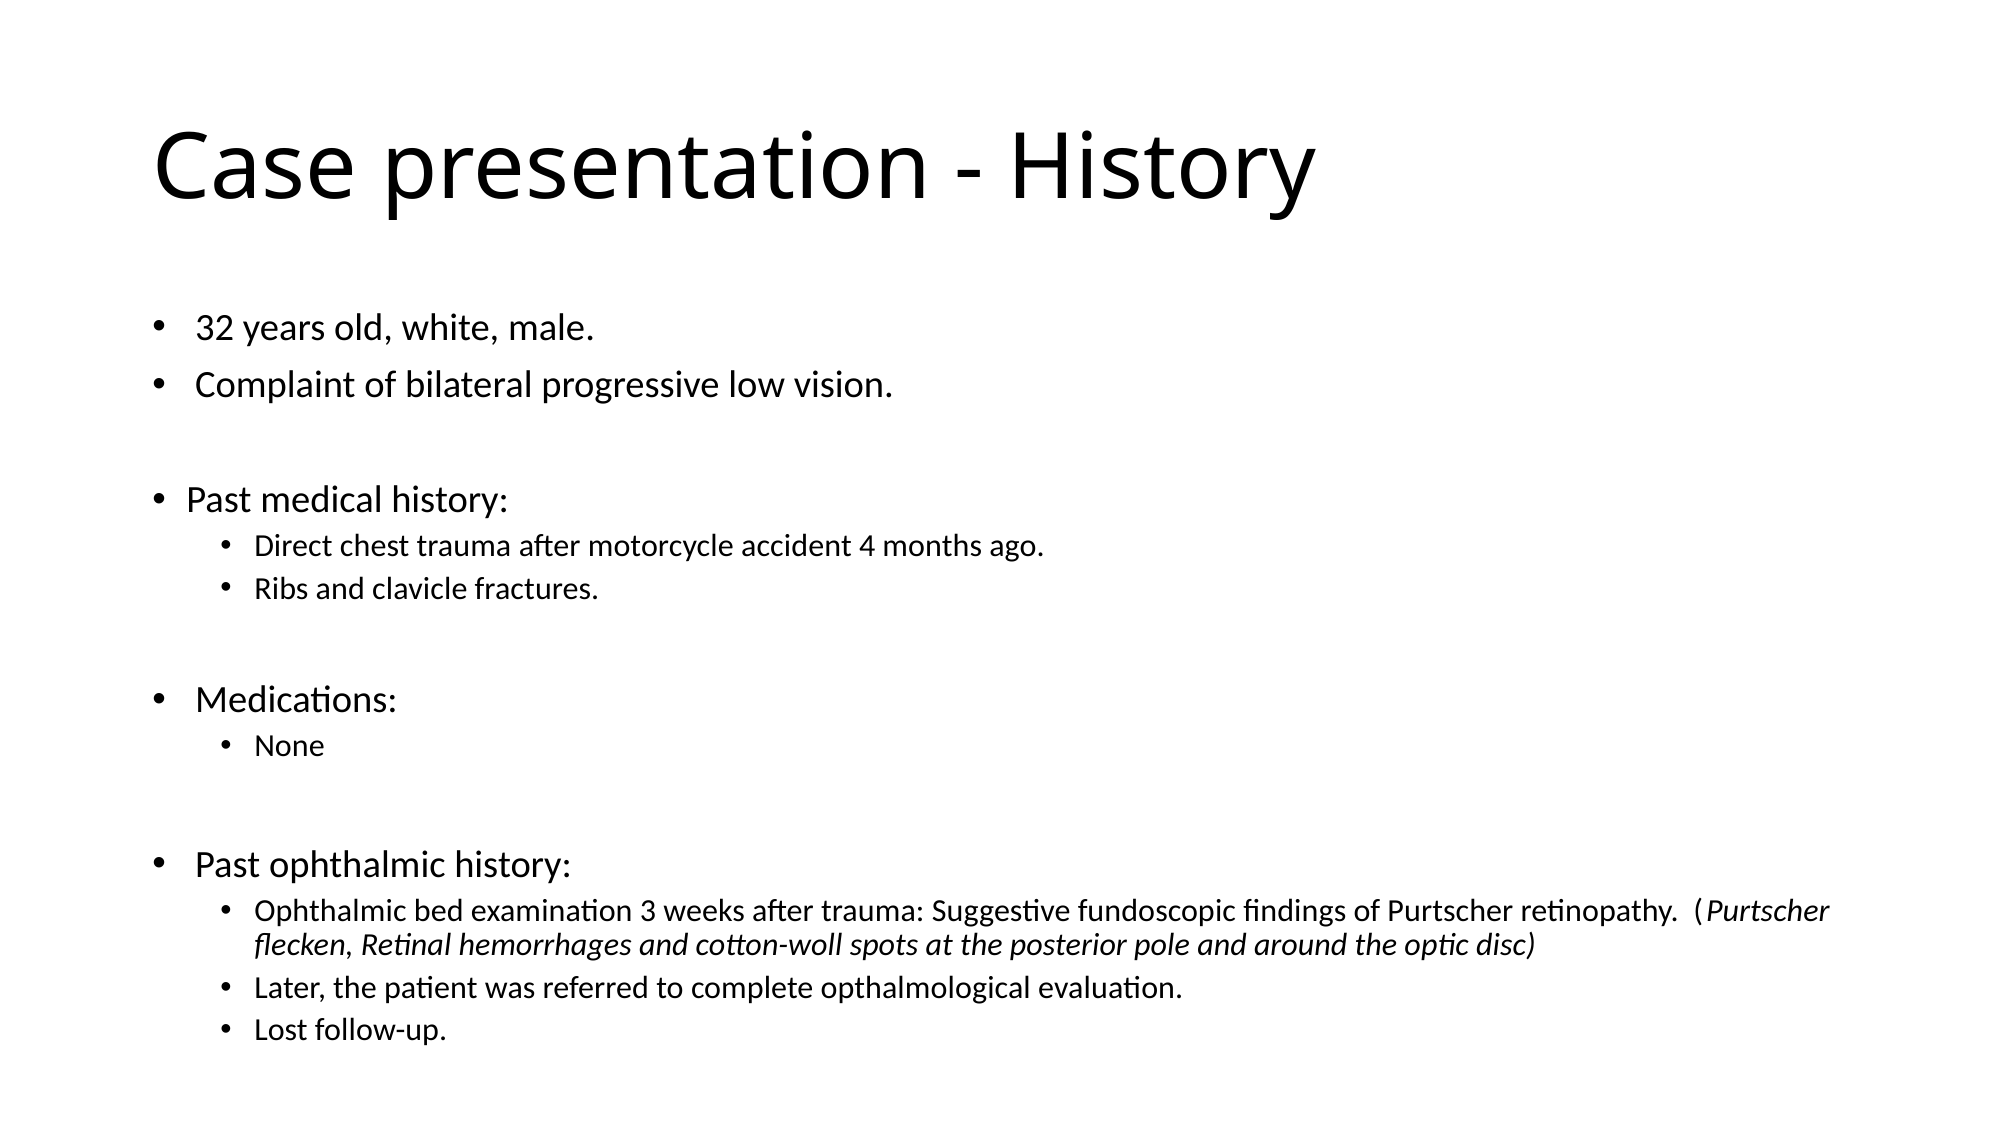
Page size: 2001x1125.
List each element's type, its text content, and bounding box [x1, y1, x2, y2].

list 32 years old, white, male. Complaint of bilateral progressive low vision. Past medical history: Direct chest trauma after motorcycle accident 4 months ago. Ribs and clavicle fractures. Medications: None Past ophthalmic history: Ophthalmic bed examination 3 weeks after trauma: Suggestive fundoscopic findings of Purtscher retinopathy. (Purtscher flecken, Retinal hemorrhages and cotton-woll spots at the posterior pole and around the optic disc) Later, the patient was referred to complete opthalmological evaluation. Lost follow-up. [137, 299, 1863, 1066]
title Case presentation - History [137, 59, 1863, 278]
